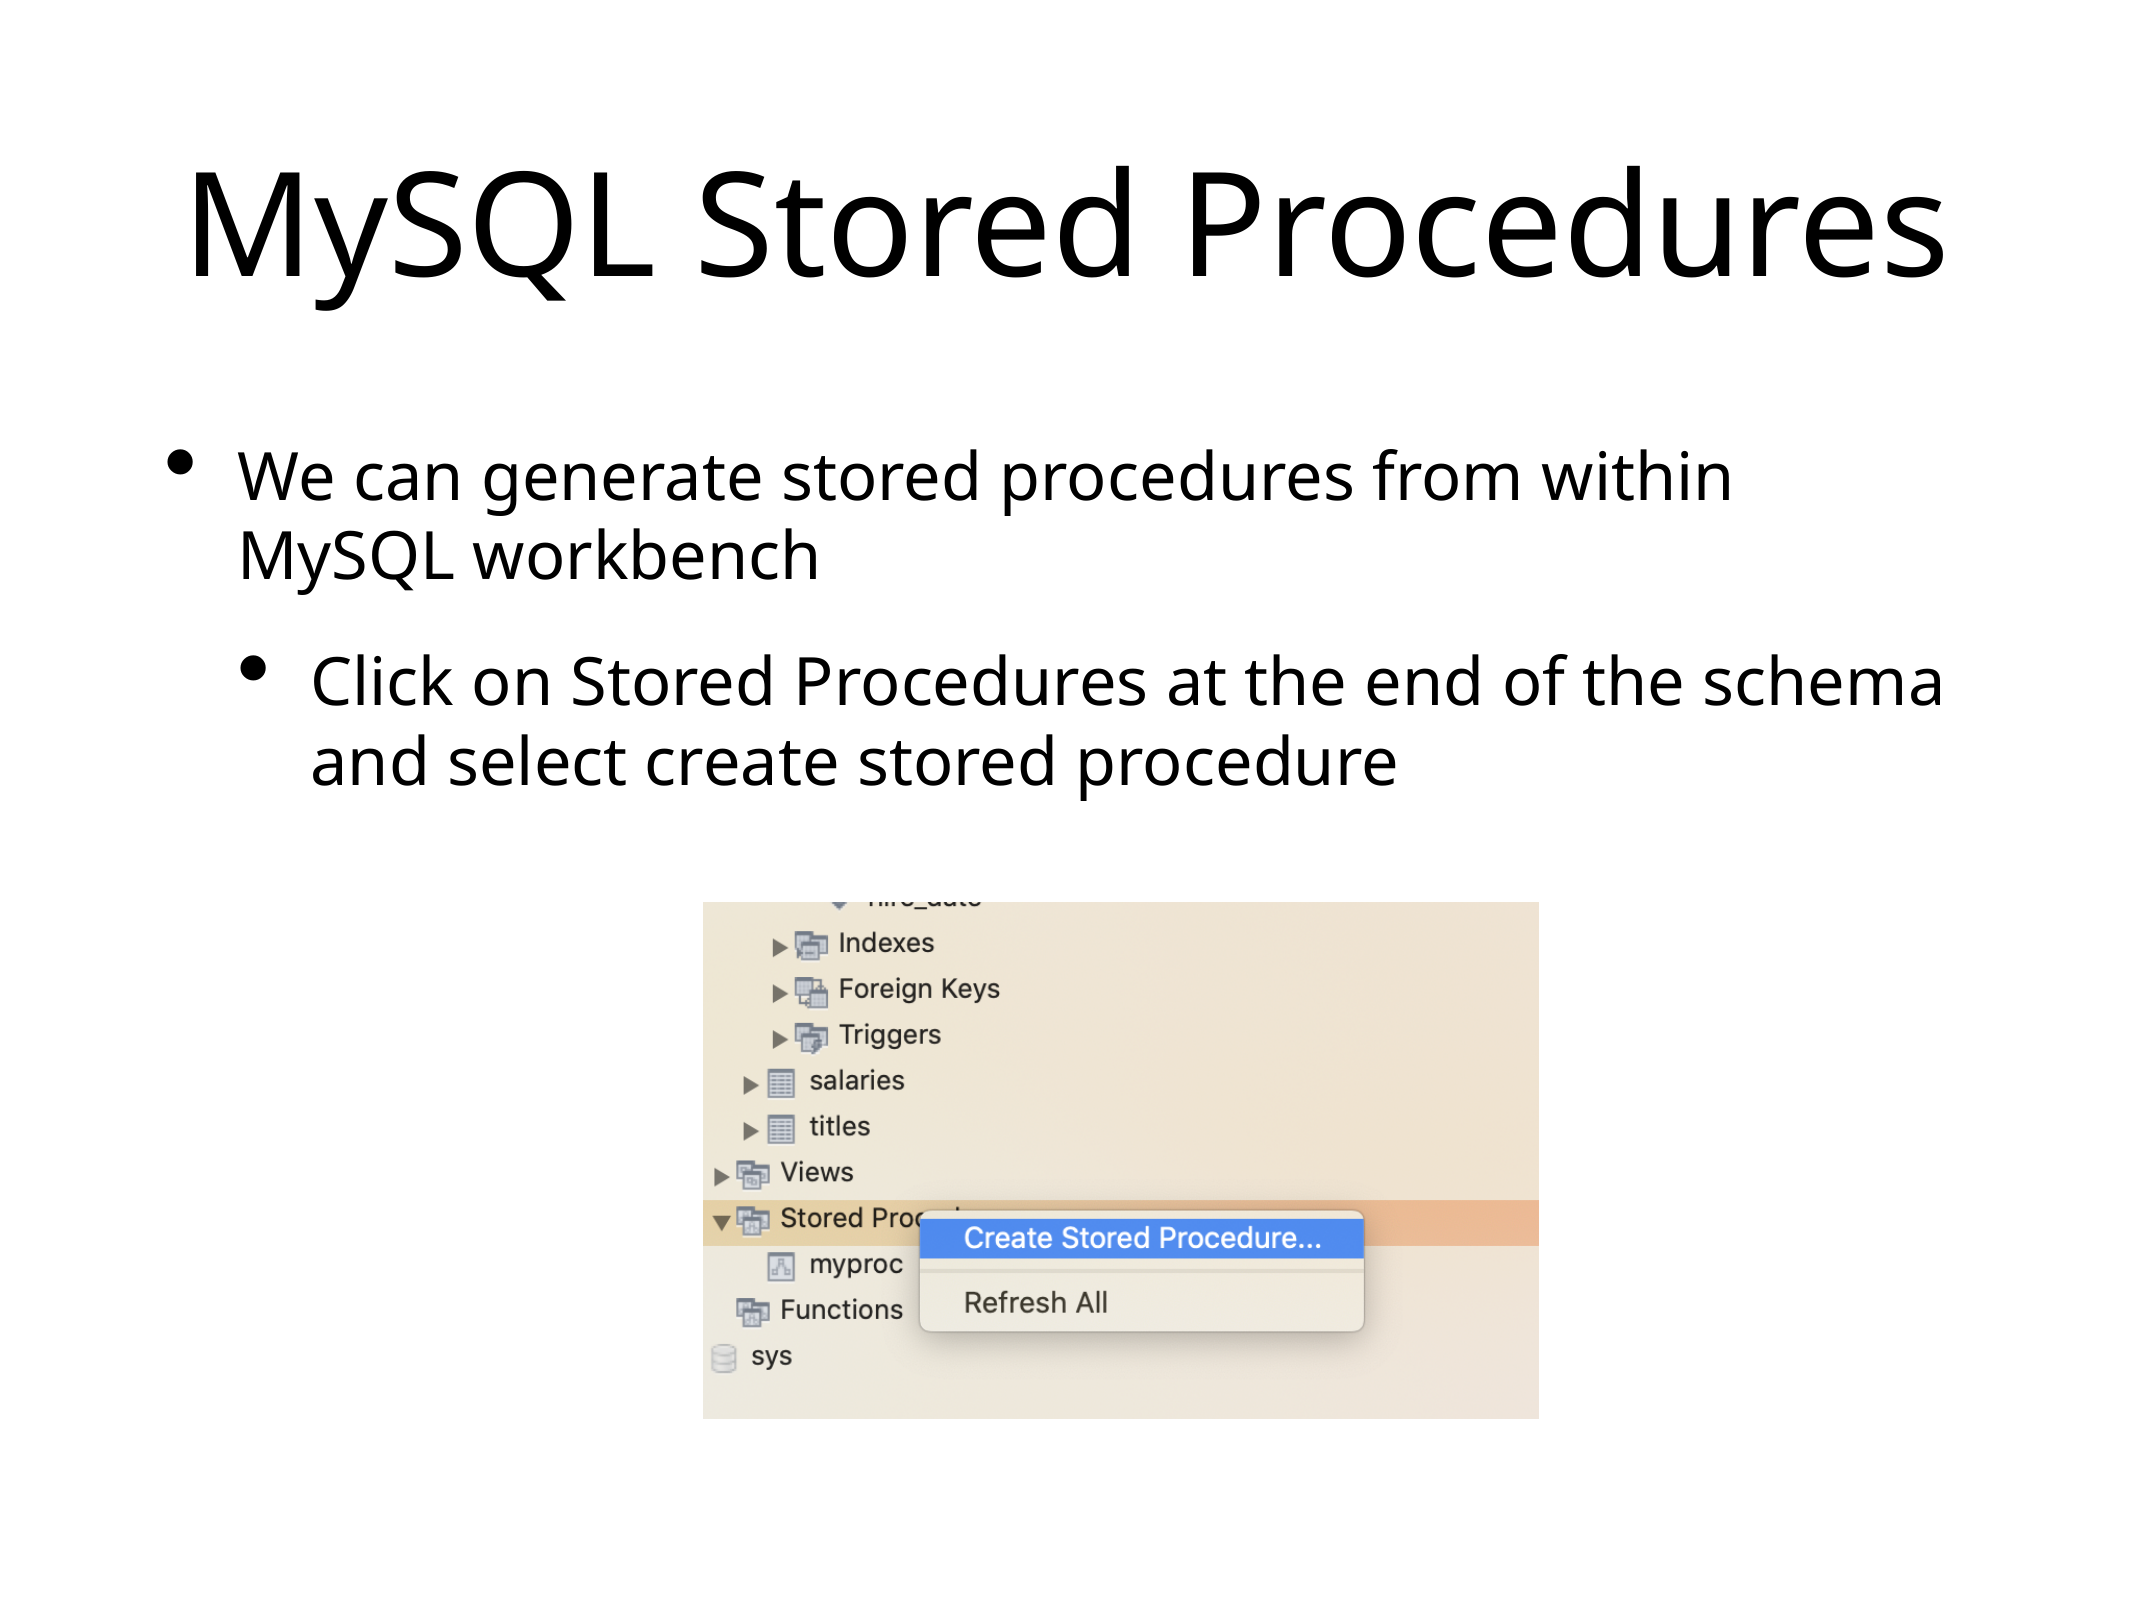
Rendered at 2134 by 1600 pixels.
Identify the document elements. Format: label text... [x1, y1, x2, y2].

title MySQL Stored Procedures [155, 41, 1978, 397]
picture [702, 901, 1539, 1420]
list We can generate stored procedures from within MySQL workbench Click on Stored Procedures at the end of the schema and select create stored procedure [155, 424, 1978, 1457]
